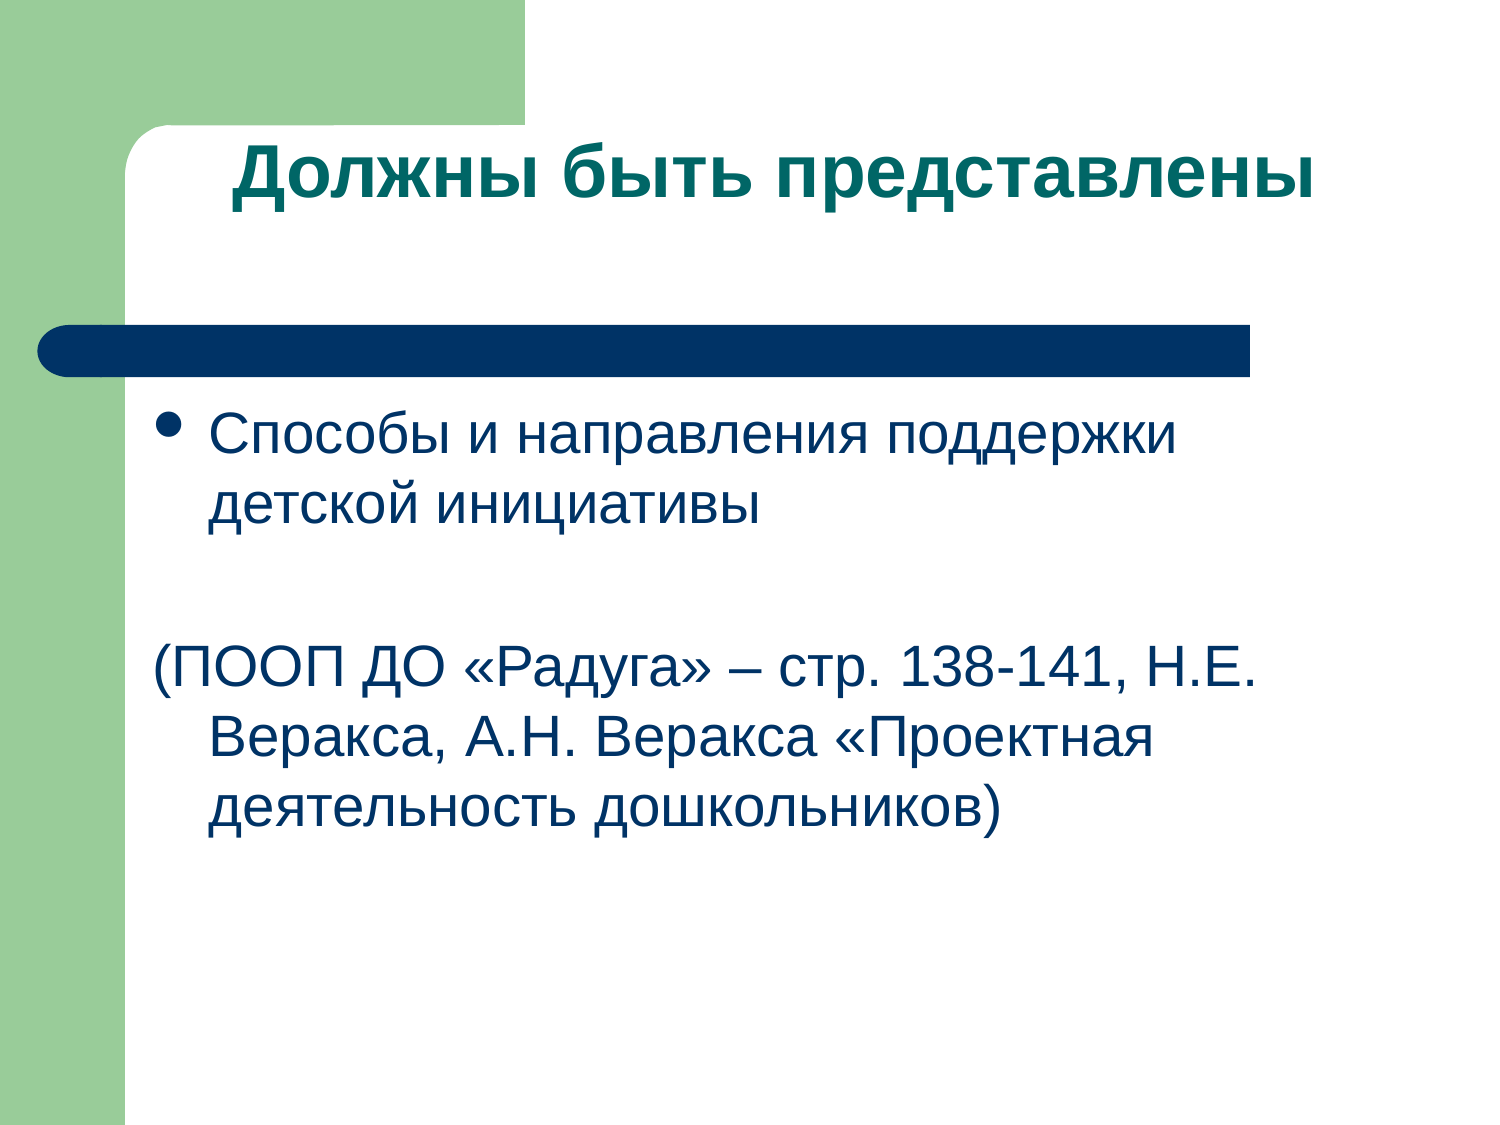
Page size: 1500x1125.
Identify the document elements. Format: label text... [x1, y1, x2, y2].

title Должны быть представлены [124, 124, 1426, 313]
list Способы и направления поддержки детской инициативы (ПООП ДО «Радуга» – стр. 138-141, Н.Е. Веракса, А.Н. Веракса «Проектная деятельность дошкольников) [137, 387, 1400, 999]
